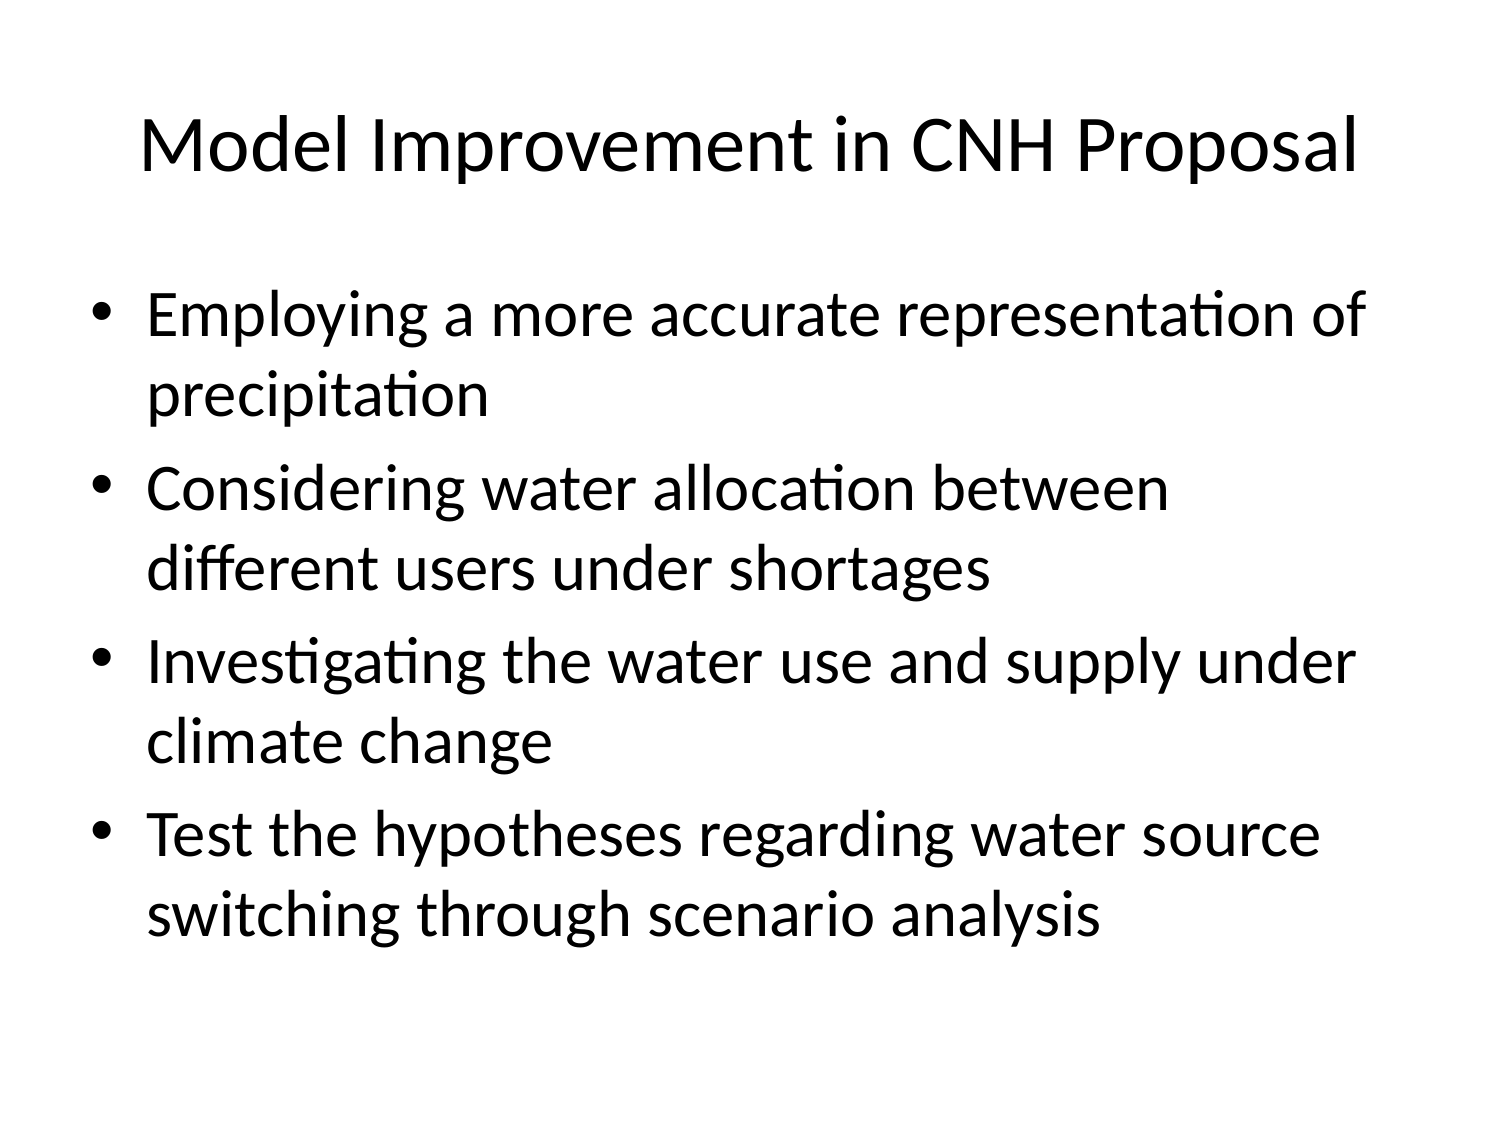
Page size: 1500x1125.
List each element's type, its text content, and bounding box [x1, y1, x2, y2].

list Employing a more accurate representation of precipitation Considering water allocation between different users under shortages Investigating the water use and supply under climate change Test the hypotheses regarding water source switching through scenario analysis [75, 262, 1425, 1005]
title Model Improvement in CNH Proposal [75, 45, 1425, 233]
